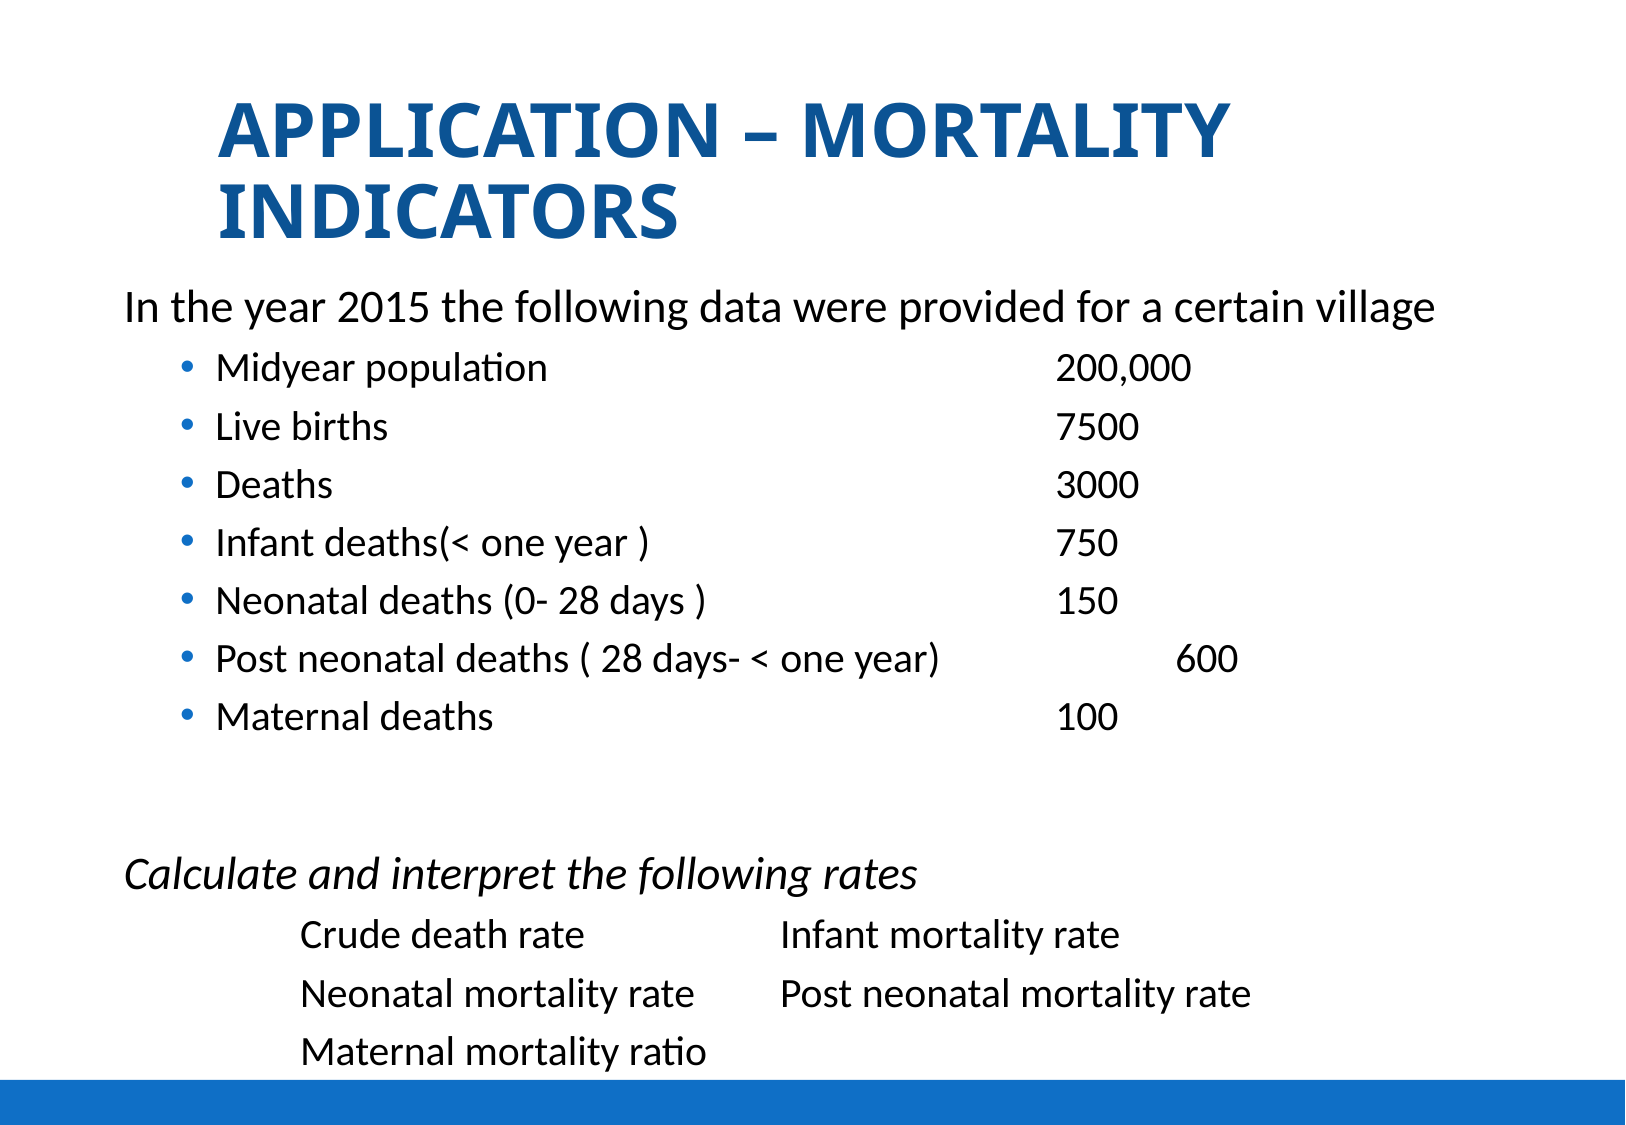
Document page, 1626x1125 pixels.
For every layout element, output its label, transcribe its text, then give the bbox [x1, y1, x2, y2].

title Application – mortality indicators [203, 75, 1422, 263]
list In the year 2015 the following data were provided for a certain village Midyear population 200,000 Live births 7500 Deaths 3000 Infant deaths(< one year ) 750 Neonatal deaths (0- 28 days ) 150 Post neonatal deaths ( 28 days- < one year) 600 Maternal deaths 100 Calculate and interpret the following rates Crude death rate Infant mortality rate Neonatal mortality rate Post neonatal mortality rate Maternal mortality ratio [108, 274, 1559, 1088]
